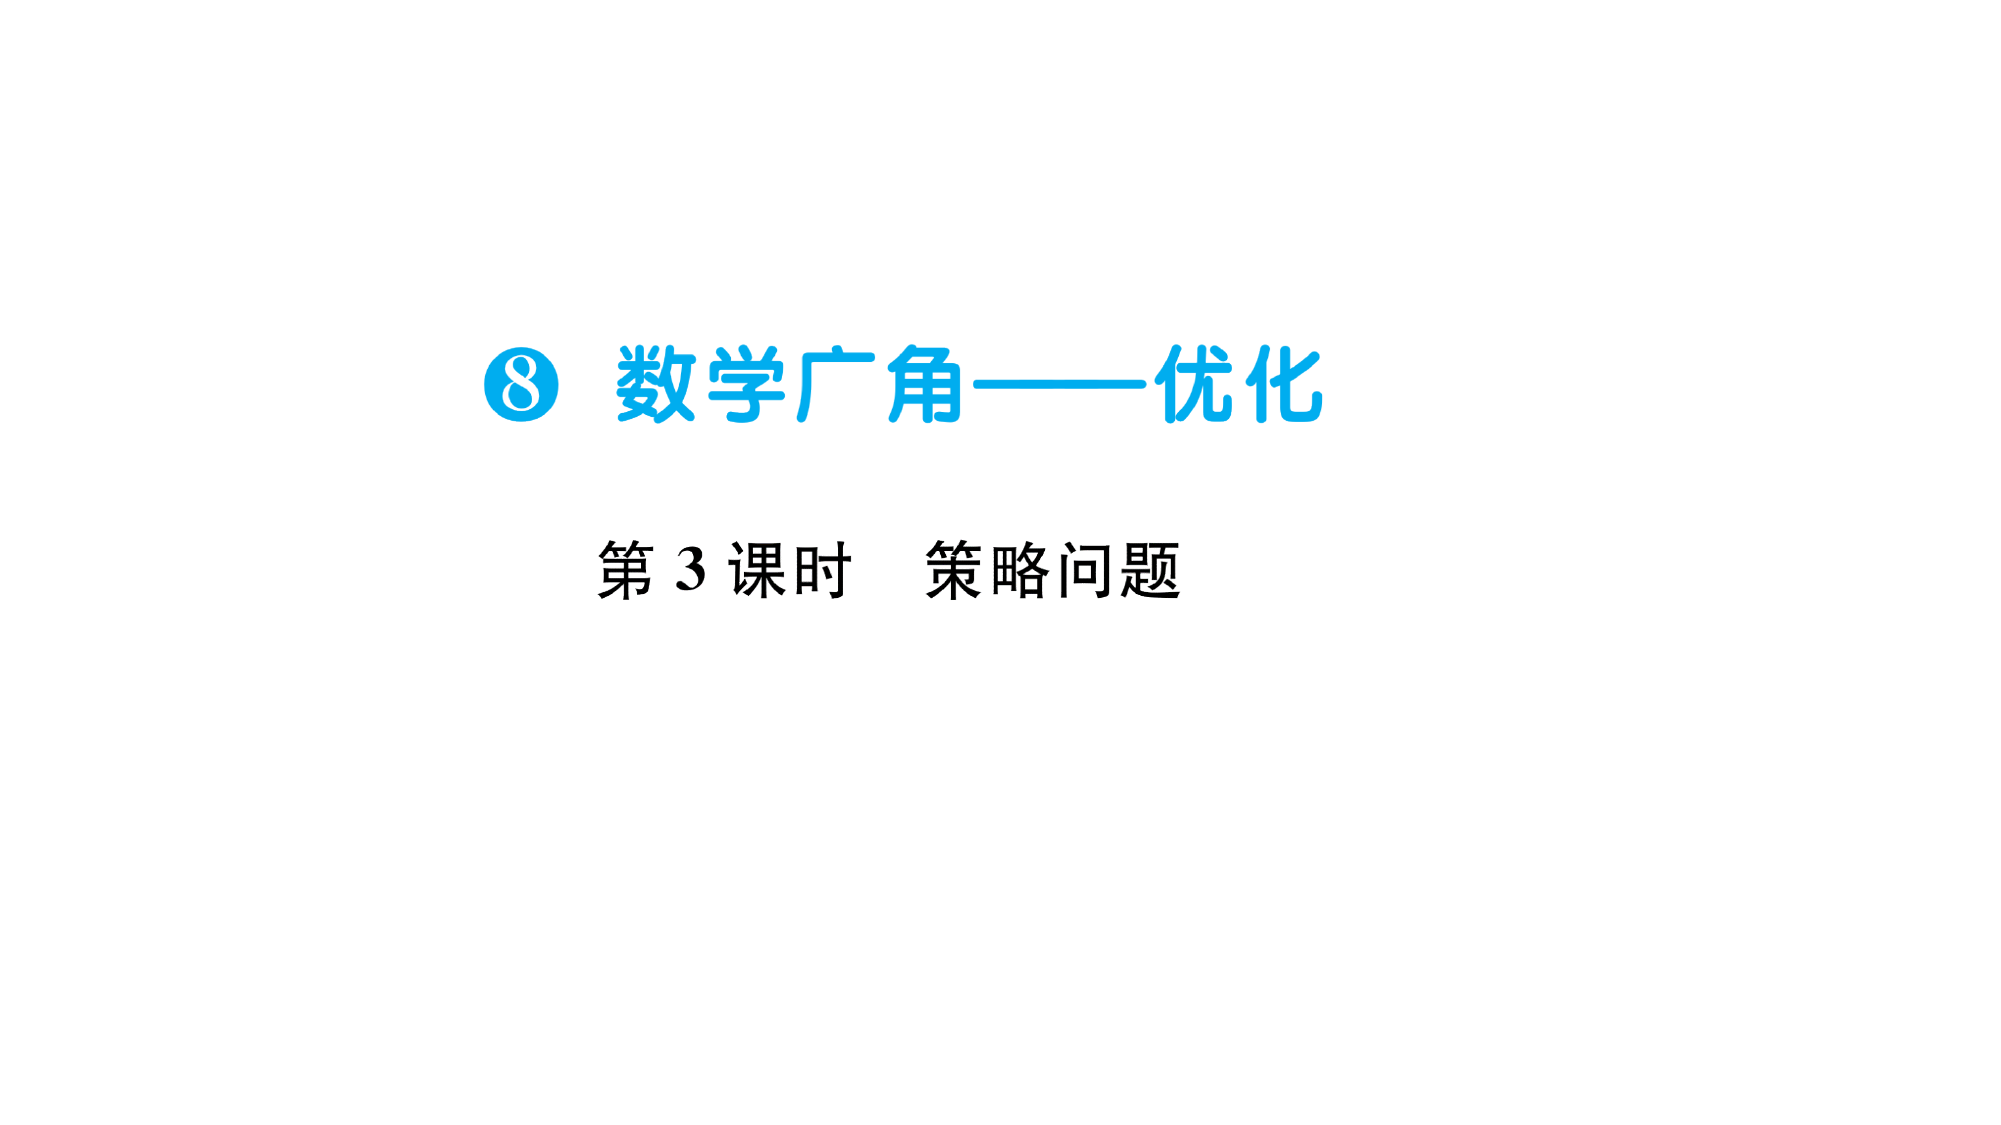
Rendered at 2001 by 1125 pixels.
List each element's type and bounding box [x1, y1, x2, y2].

picture [480, 319, 1714, 449]
picture [593, 505, 2000, 641]
